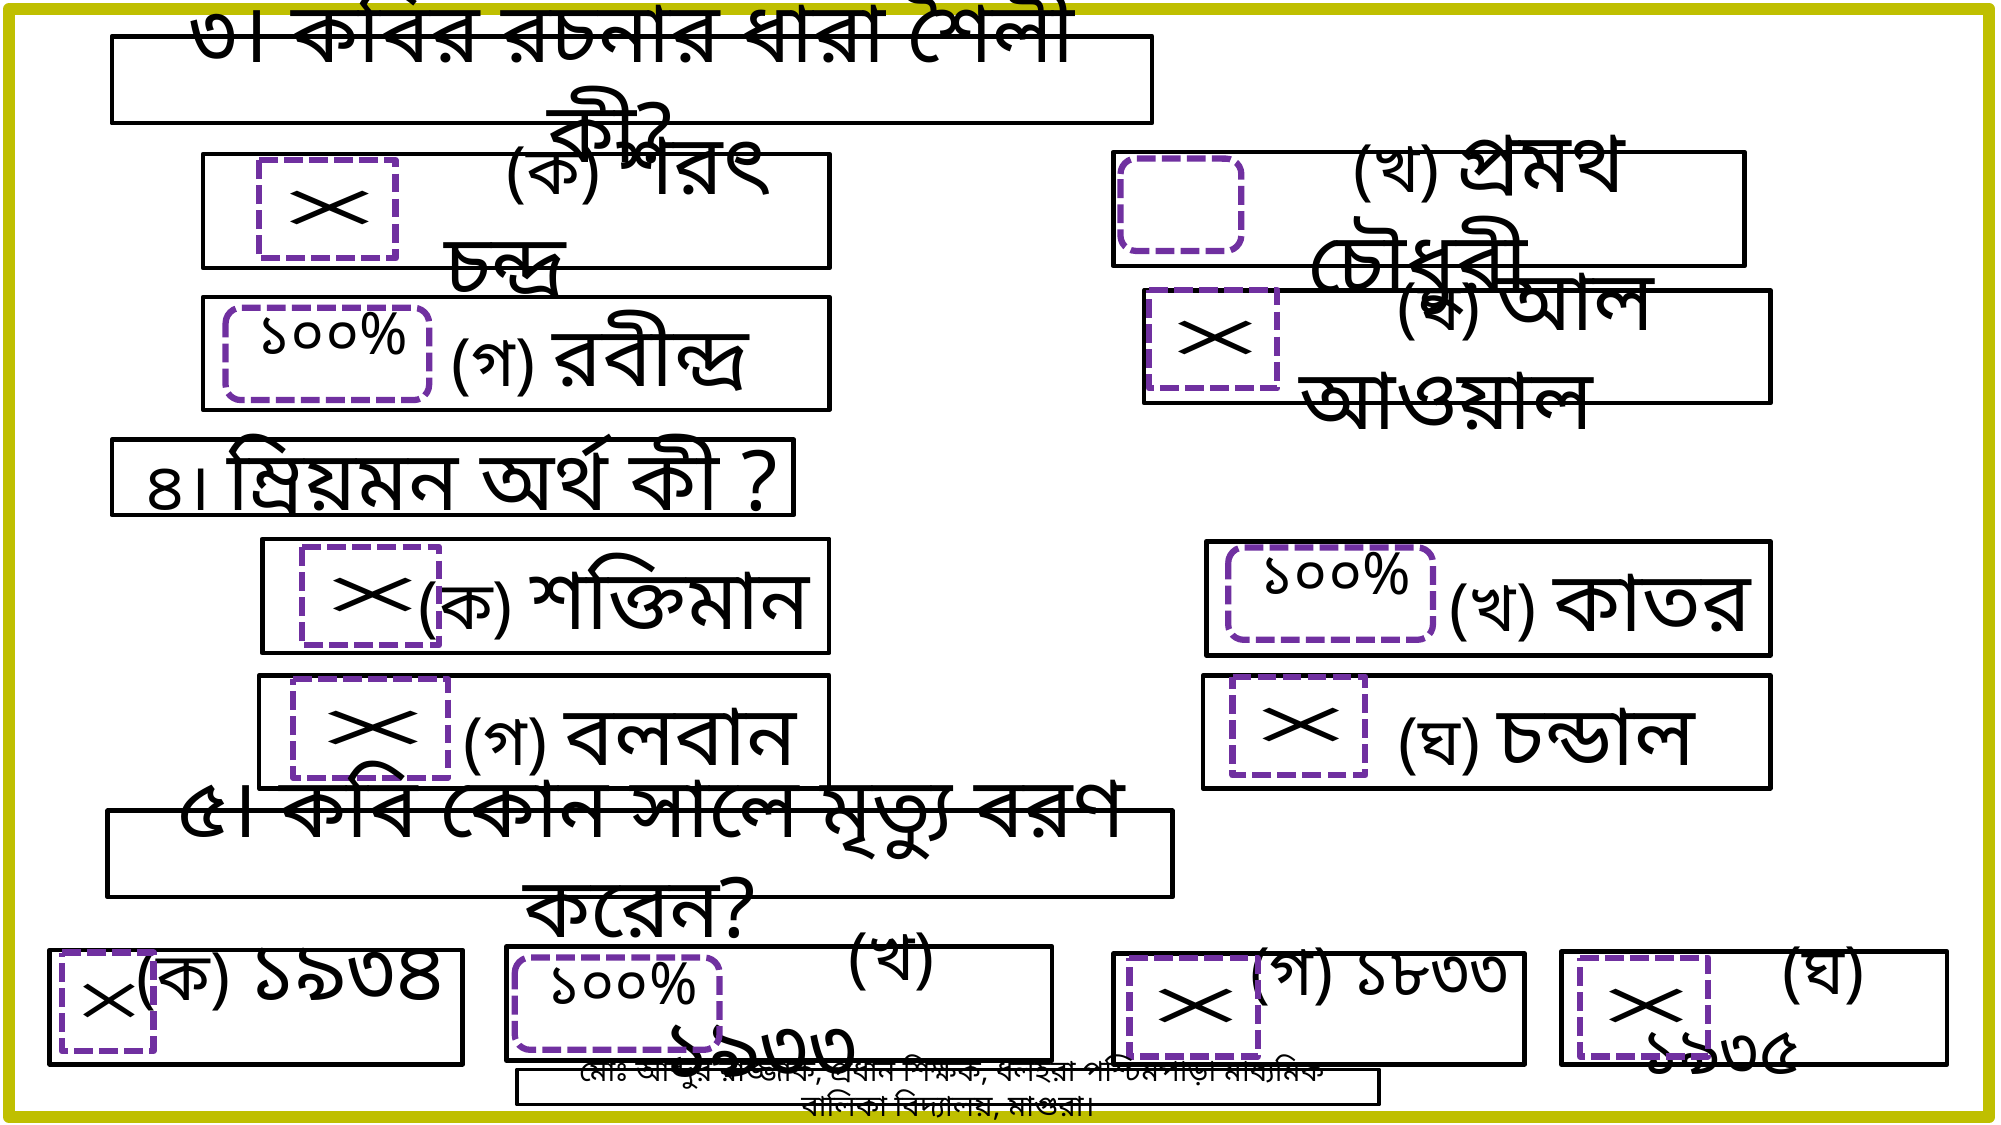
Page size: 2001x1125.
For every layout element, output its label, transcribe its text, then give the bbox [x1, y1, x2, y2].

text_box (ক) শরৎ চন্দ্র [202, 152, 831, 270]
text_box (খ) প্রমথ চৌধুরী [1112, 150, 1746, 268]
text_box (ঘ) চন্ডাল [1201, 674, 1772, 790]
text_box ৫। কবি কোন সালে মৃত্যু বরণ করেন? [106, 809, 1174, 899]
text_box (গ) বলবান [258, 674, 831, 790]
text_box (ক) শক্তিমান [261, 537, 831, 655]
text_box [8, 8, 1991, 1118]
text_box (ঘ) ১৯৩৫ [1560, 950, 1949, 1066]
text_box (খ) ১৯৩৩ [505, 945, 1054, 1062]
text_box (গ) রবীন্দ্র [202, 295, 831, 411]
text_box ৪। ম্রিয়মন অর্থ কী ? [110, 438, 795, 516]
text_box (খ) কাতর [1205, 540, 1772, 657]
text_box মোঃ আব্দুর রাজ্জাক, প্রধান শিক্ষক, ধলহরা পশ্চিমপাড়া মাধ্যমিক বালিকা বিদ্যালয়, মাগুরা। [515, 1068, 1381, 1106]
text_box ৩। কবির রচনার ধারা শৈলী কী? [110, 35, 1154, 125]
text_box (ঘ) আল আওয়াল [1143, 289, 1772, 405]
text_box (গ) ১৮৩৩ [1112, 952, 1526, 1066]
text_box (ক) ১৯৩৪ [48, 948, 464, 1066]
